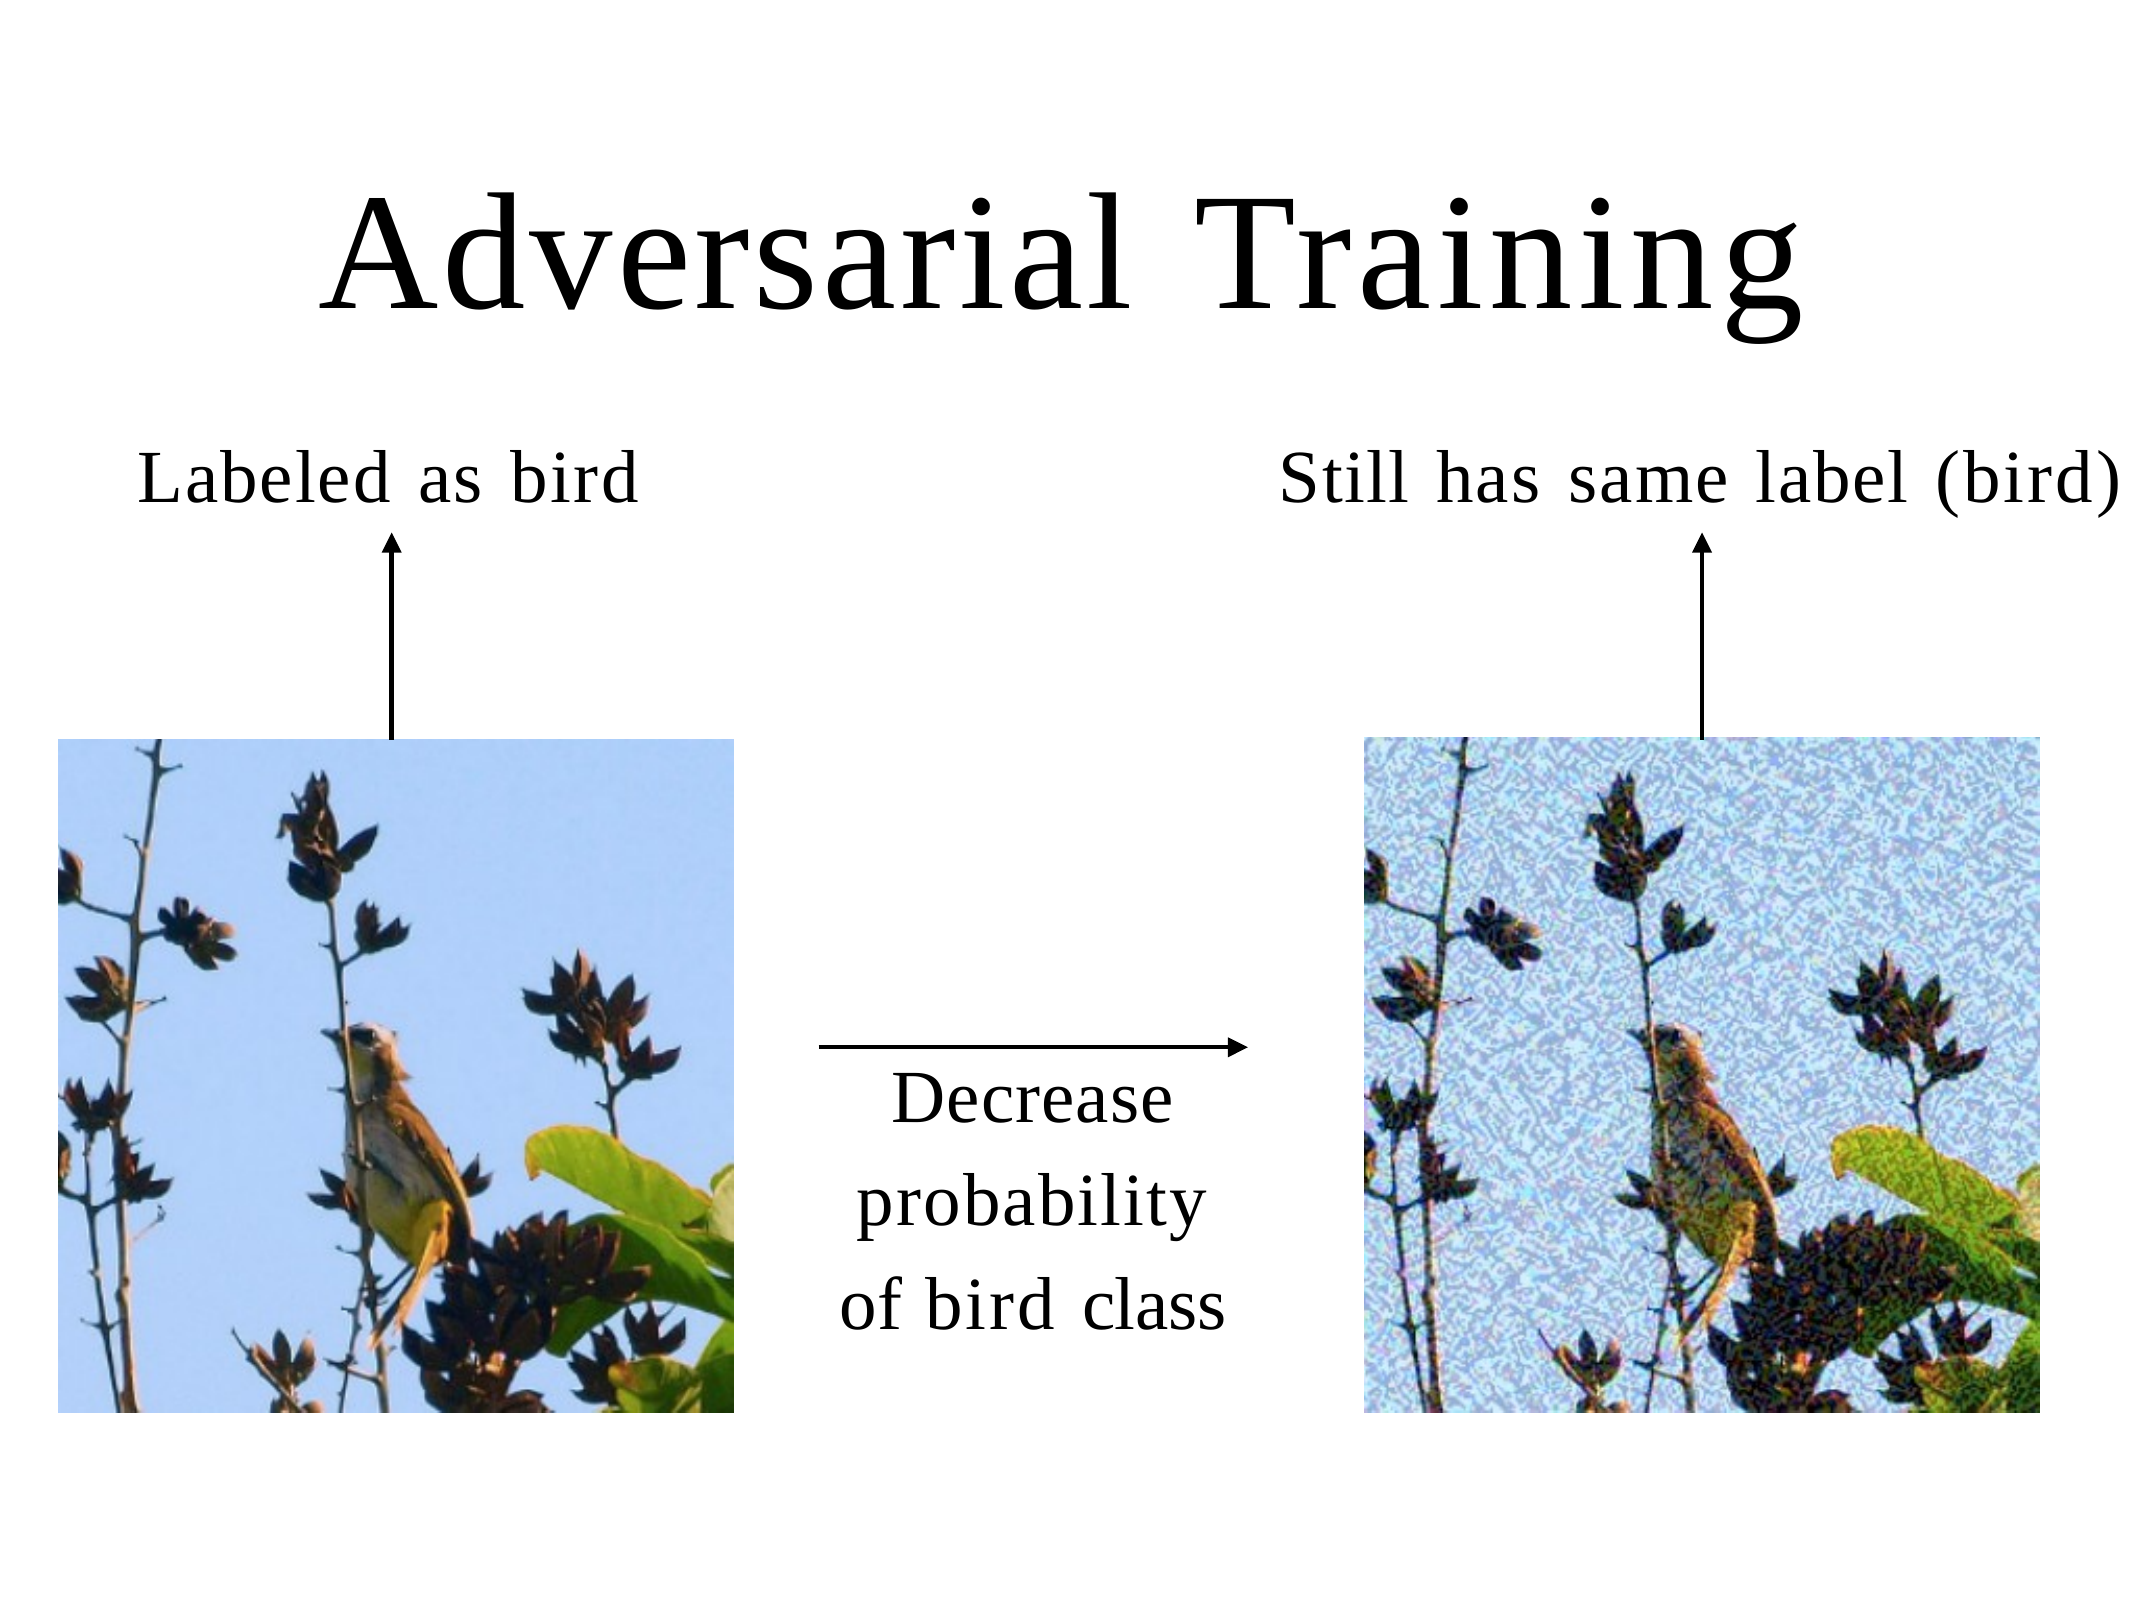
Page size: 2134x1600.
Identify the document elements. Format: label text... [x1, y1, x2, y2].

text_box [58, 532, 734, 1413]
text_box Decrease probability of bird class [833, 1066, 1232, 1345]
text_box Decrease probability of bird class [833, 1031, 1232, 1035]
title Adversarial Training [10, 48, 2123, 409]
text_box Labeled as bird Still has same label (bird) [135, 425, 2132, 518]
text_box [818, 1037, 1249, 1058]
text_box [1364, 532, 2040, 1413]
